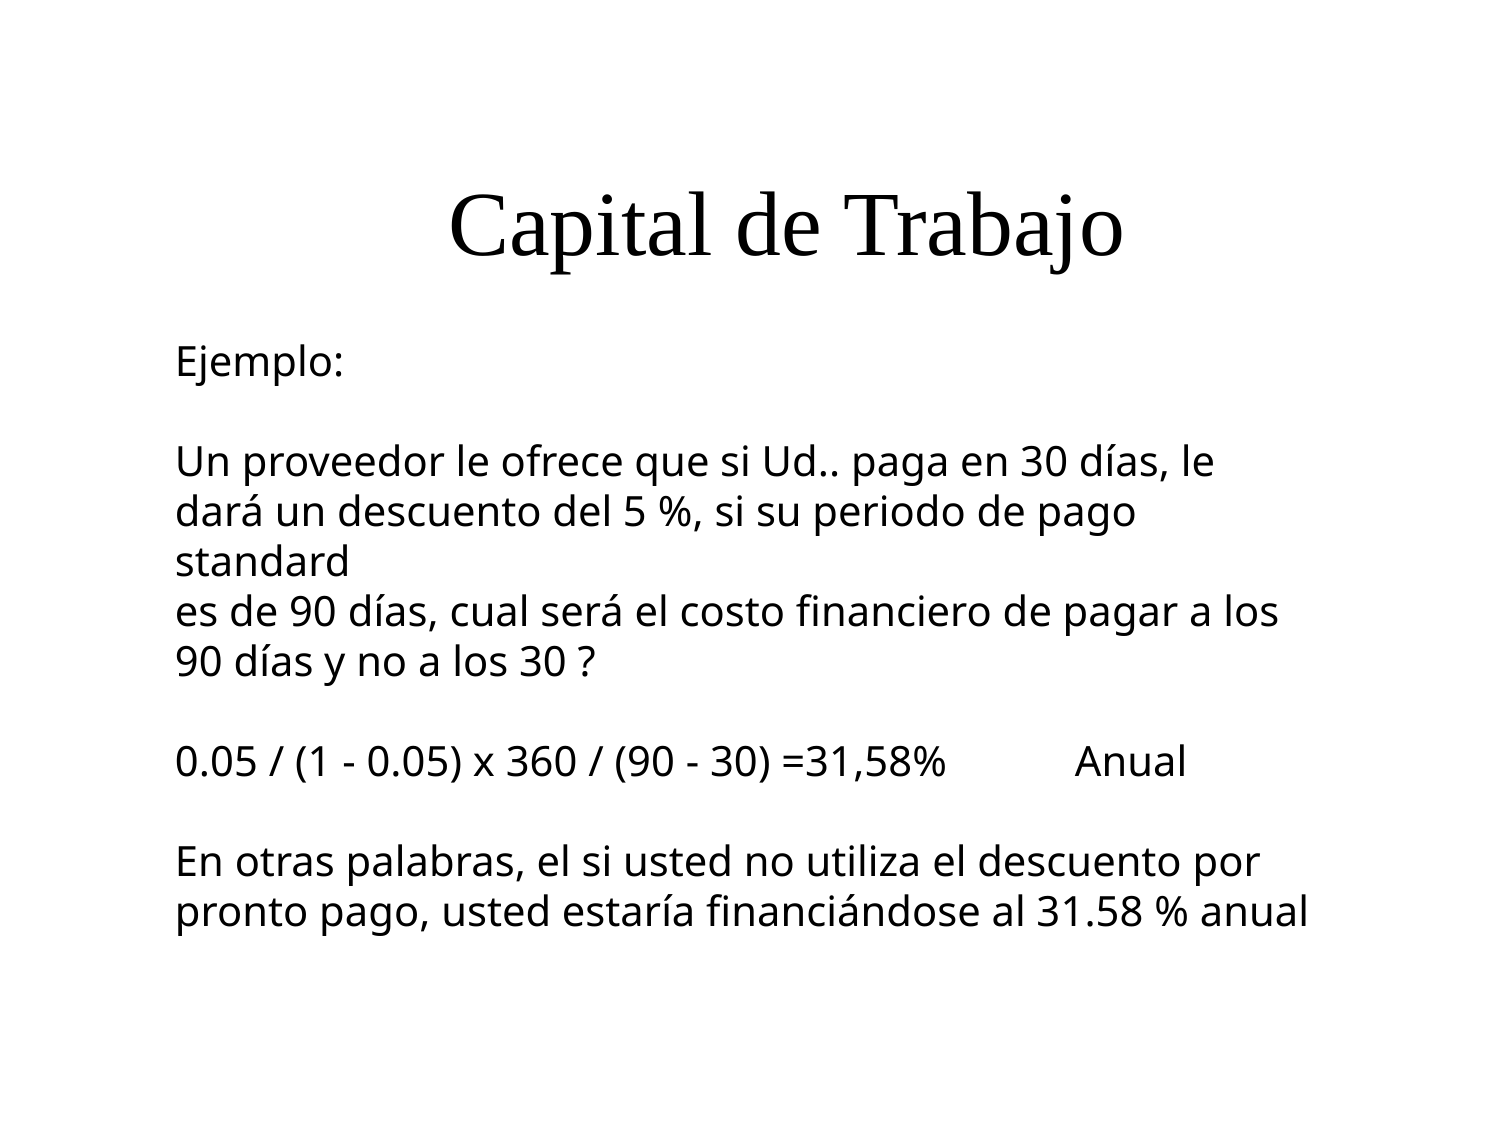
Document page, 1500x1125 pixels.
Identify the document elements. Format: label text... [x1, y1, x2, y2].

text_box Ejemplo: Un proveedor le ofrece que si Ud.. paga en 30 días, le dará un descuento del 5 %, si su periodo de pago standard es de 90 días, cual será el costo financiero de pagar a los 90 días y no a los 30 ? 0.05 / (1 - 0.05) x 360 / (90 - 30) =31,58% Anual En otras palabras, el si usted no utiliza el descuento por pronto pago, usted estaría financiándose al 31.58 % anual [160, 327, 1330, 993]
title Capital de Trabajo [150, 125, 1425, 313]
